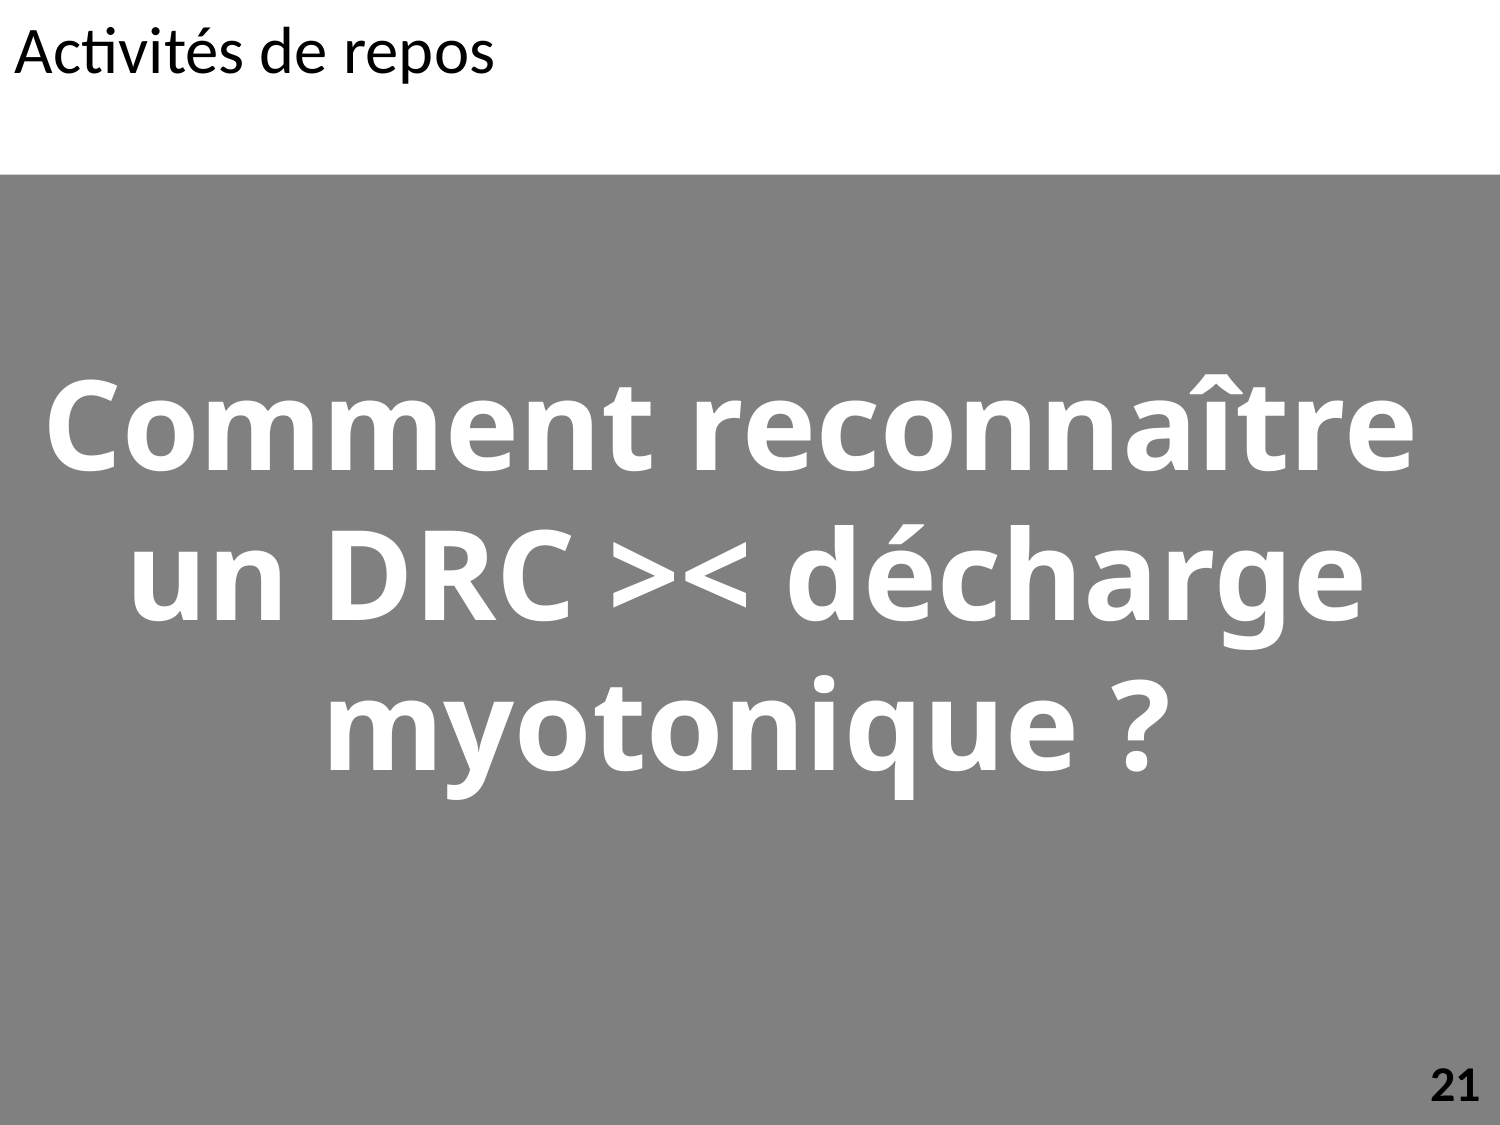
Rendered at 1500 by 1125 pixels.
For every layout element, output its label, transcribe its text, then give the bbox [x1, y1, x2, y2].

text_box 21 [1415, 1043, 1496, 1119]
text_box Comment reconnaître un DRC >< décharge myotonique ? [27, 337, 1467, 803]
text_box Activités de repos [0, 0, 1500, 175]
